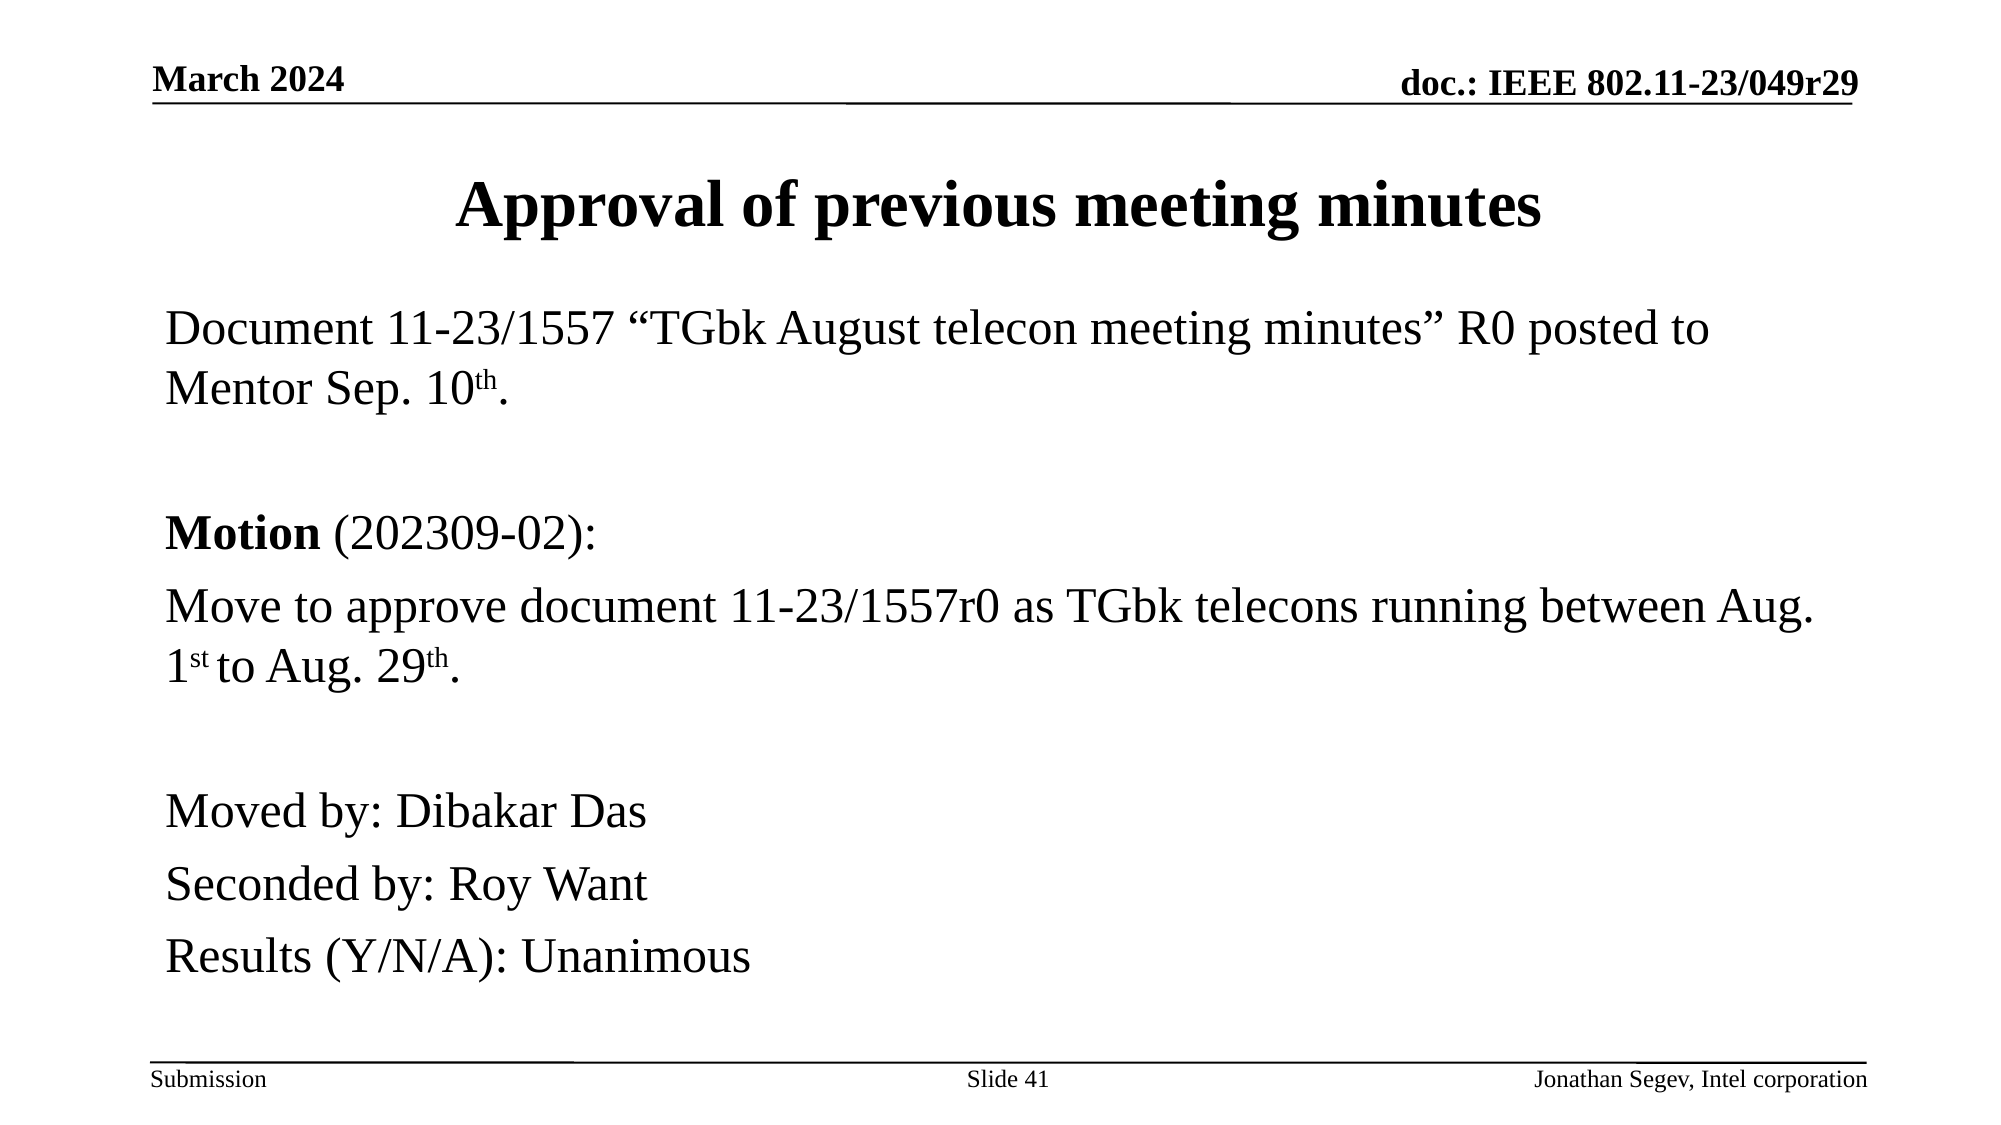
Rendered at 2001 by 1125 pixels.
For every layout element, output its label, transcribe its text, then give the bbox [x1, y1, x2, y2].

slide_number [152, 54, 563, 100]
footer Jonathan Segev, Intel corporation [1171, 1061, 1869, 1093]
title Approval of previous meeting minutes [149, 112, 1850, 286]
list Document 11-23/1557 “TGbk August telecon meeting minutes” R0 posted to Mentor Sep. 10th. Motion (202309-02): Move to approve document 11-23/1557r0 as TGbk telecons running between Aug. 1st to Aug. 29th. Moved by: Dibakar Das Seconded by: Roy Want Results (Y/N/A): Unanimous [149, 286, 1850, 1000]
slide_number Slide 41 [950, 1061, 1067, 1123]
